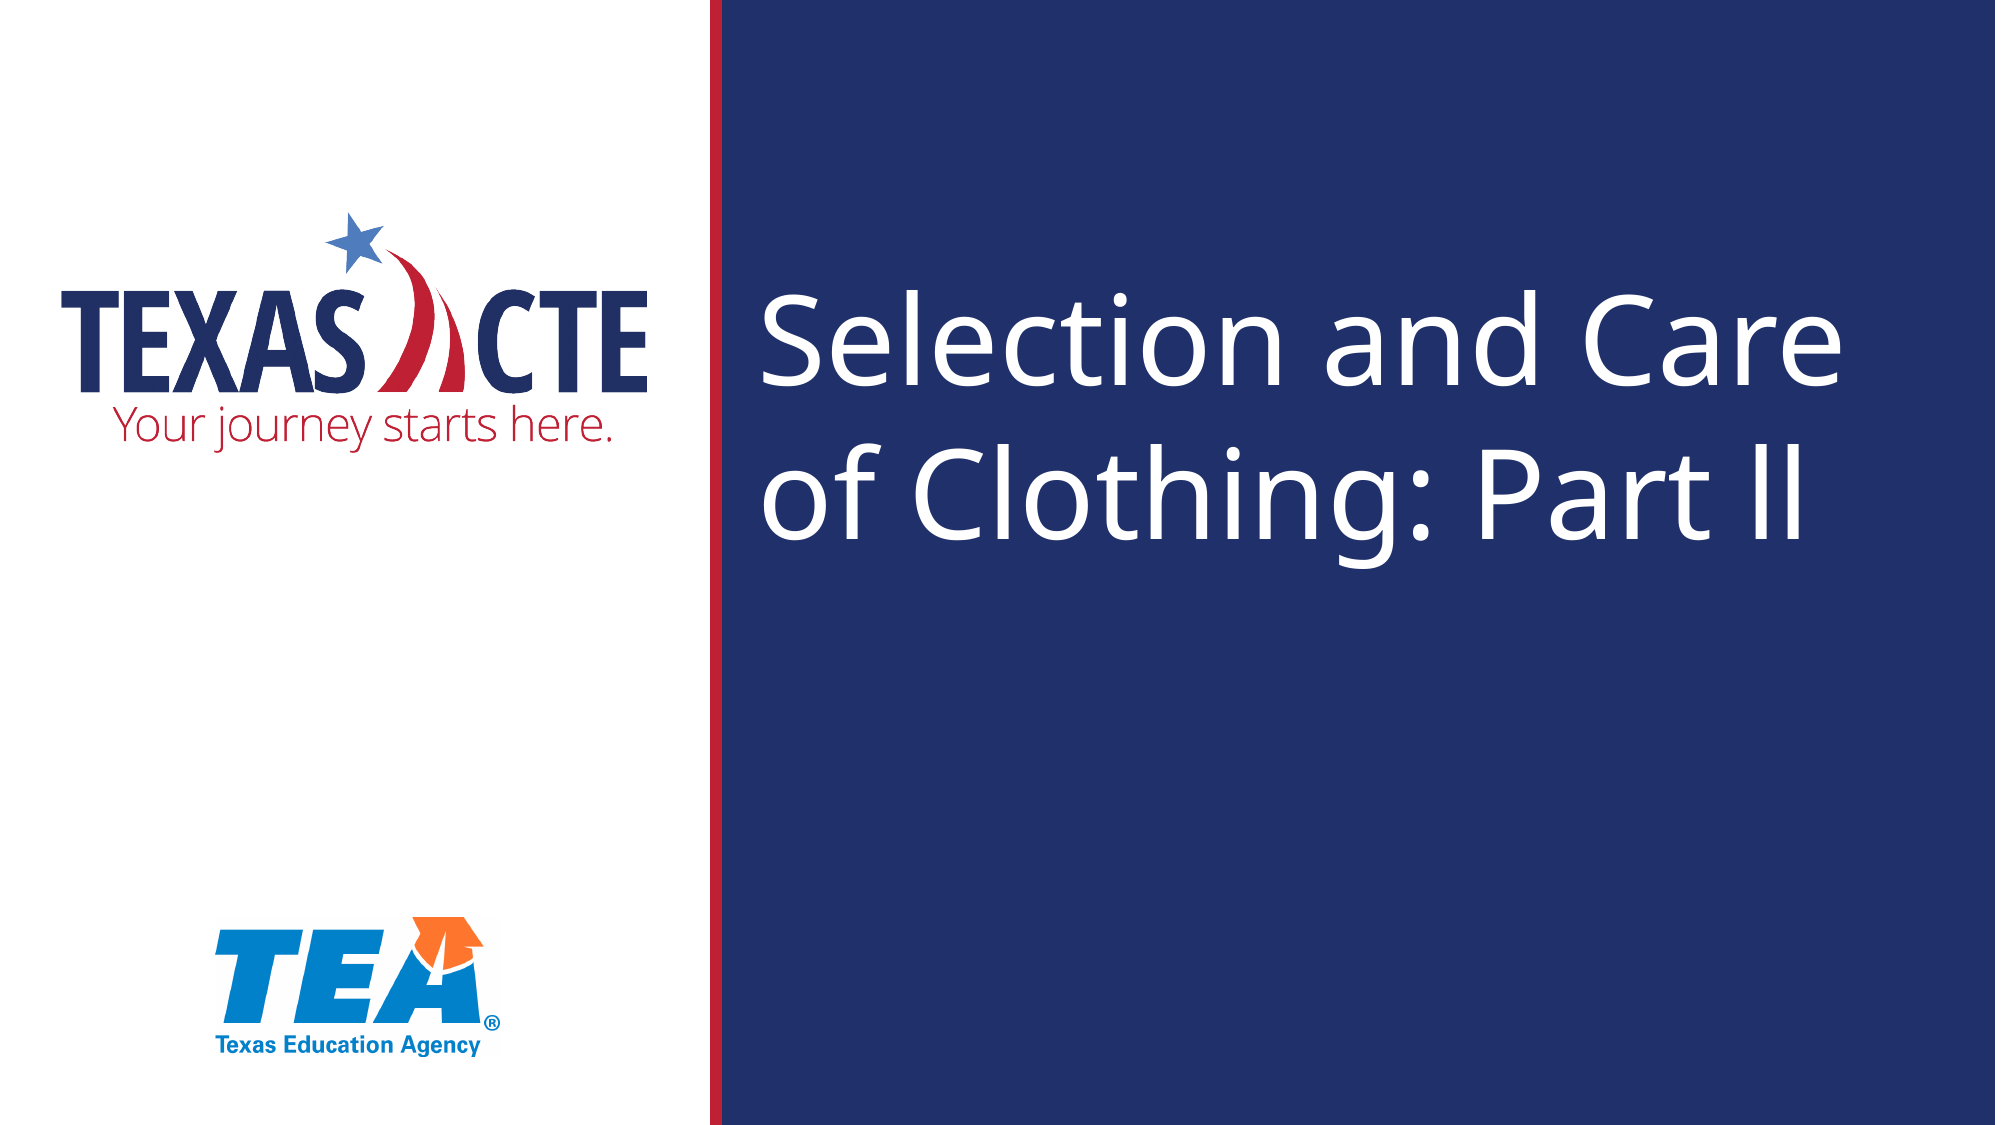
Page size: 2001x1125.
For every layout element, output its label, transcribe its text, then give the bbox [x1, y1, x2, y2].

picture [215, 917, 500, 1057]
title Selection and Care of Clothing: Part ll [742, 136, 1967, 697]
picture [61, 212, 647, 453]
